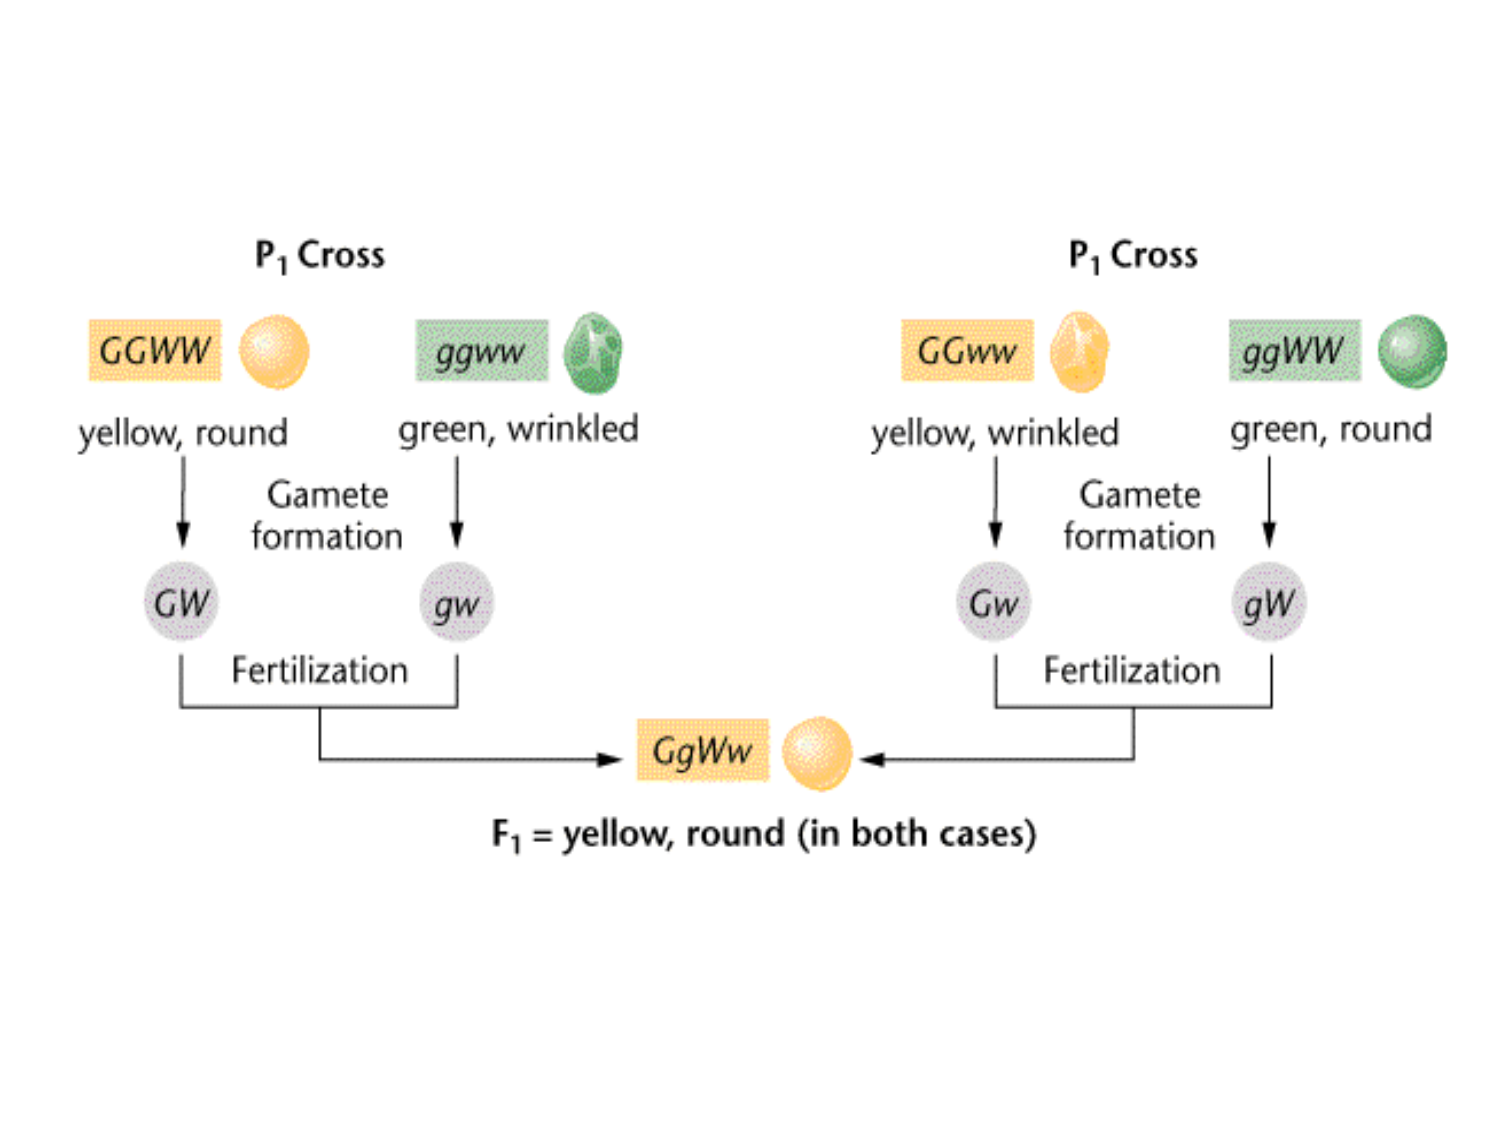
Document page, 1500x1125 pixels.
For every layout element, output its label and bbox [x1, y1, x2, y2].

picture [74, 58, 1451, 1038]
